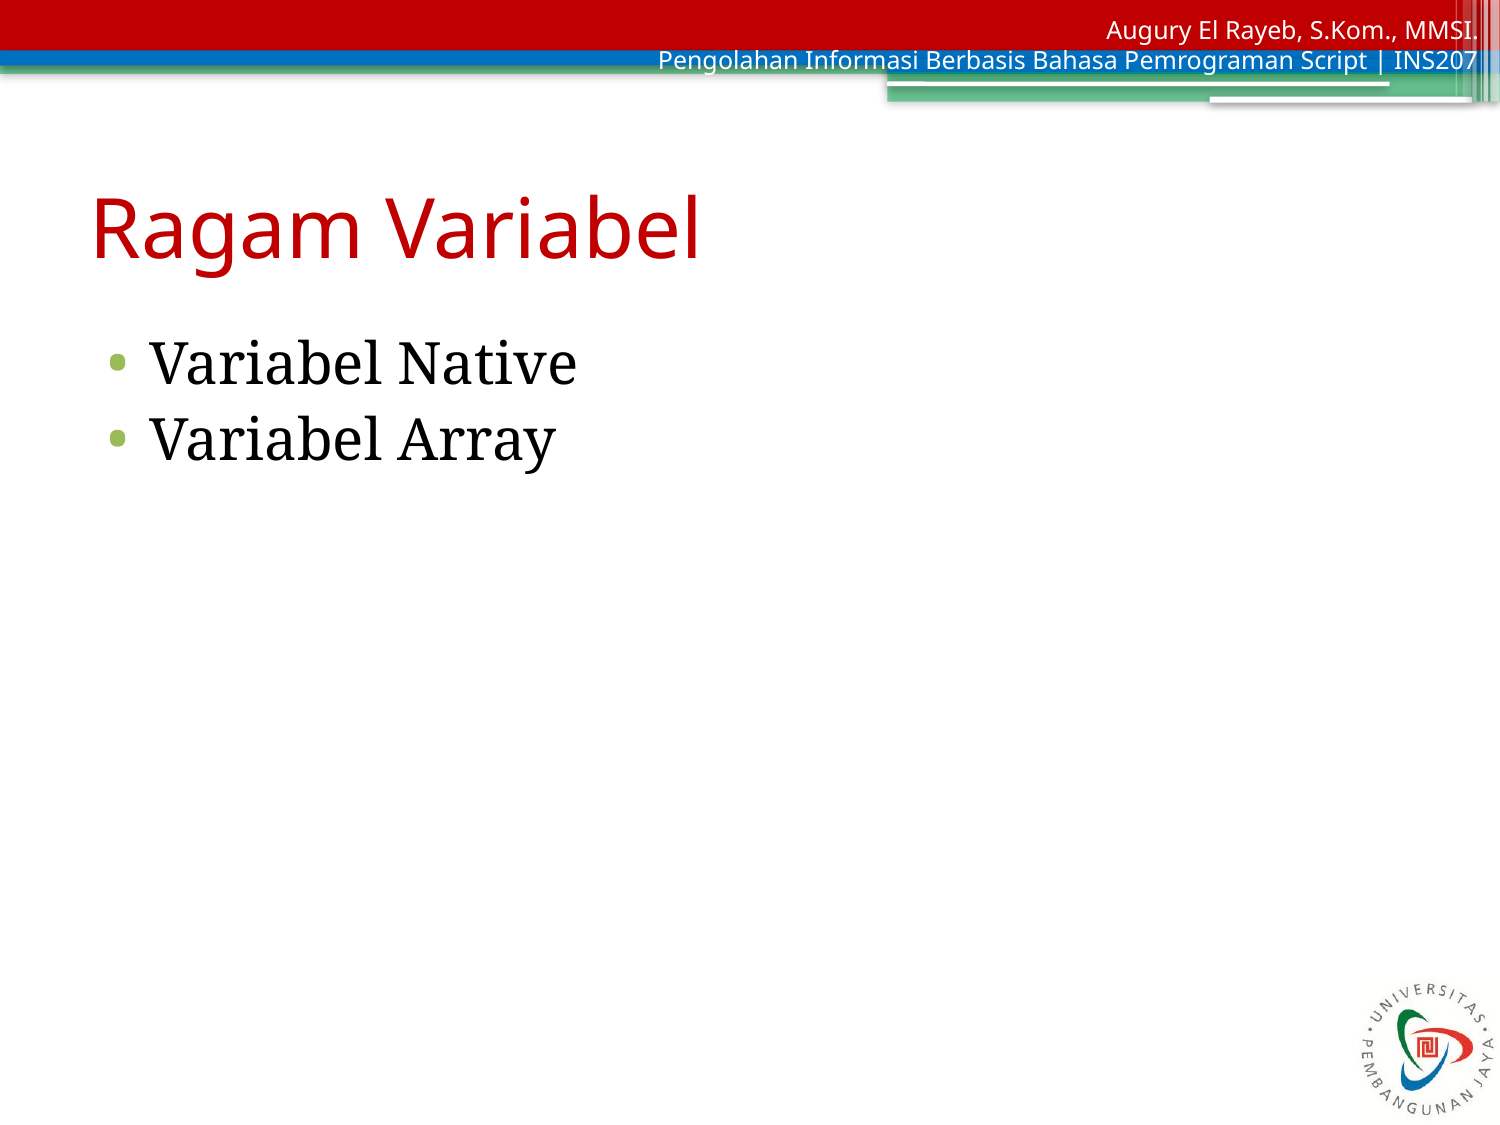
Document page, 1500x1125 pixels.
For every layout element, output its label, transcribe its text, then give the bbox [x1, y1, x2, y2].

title Ragam Variabel [75, 137, 1425, 313]
list Variabel Native Variabel Array [75, 318, 1425, 1029]
picture [1352, 975, 1500, 1125]
